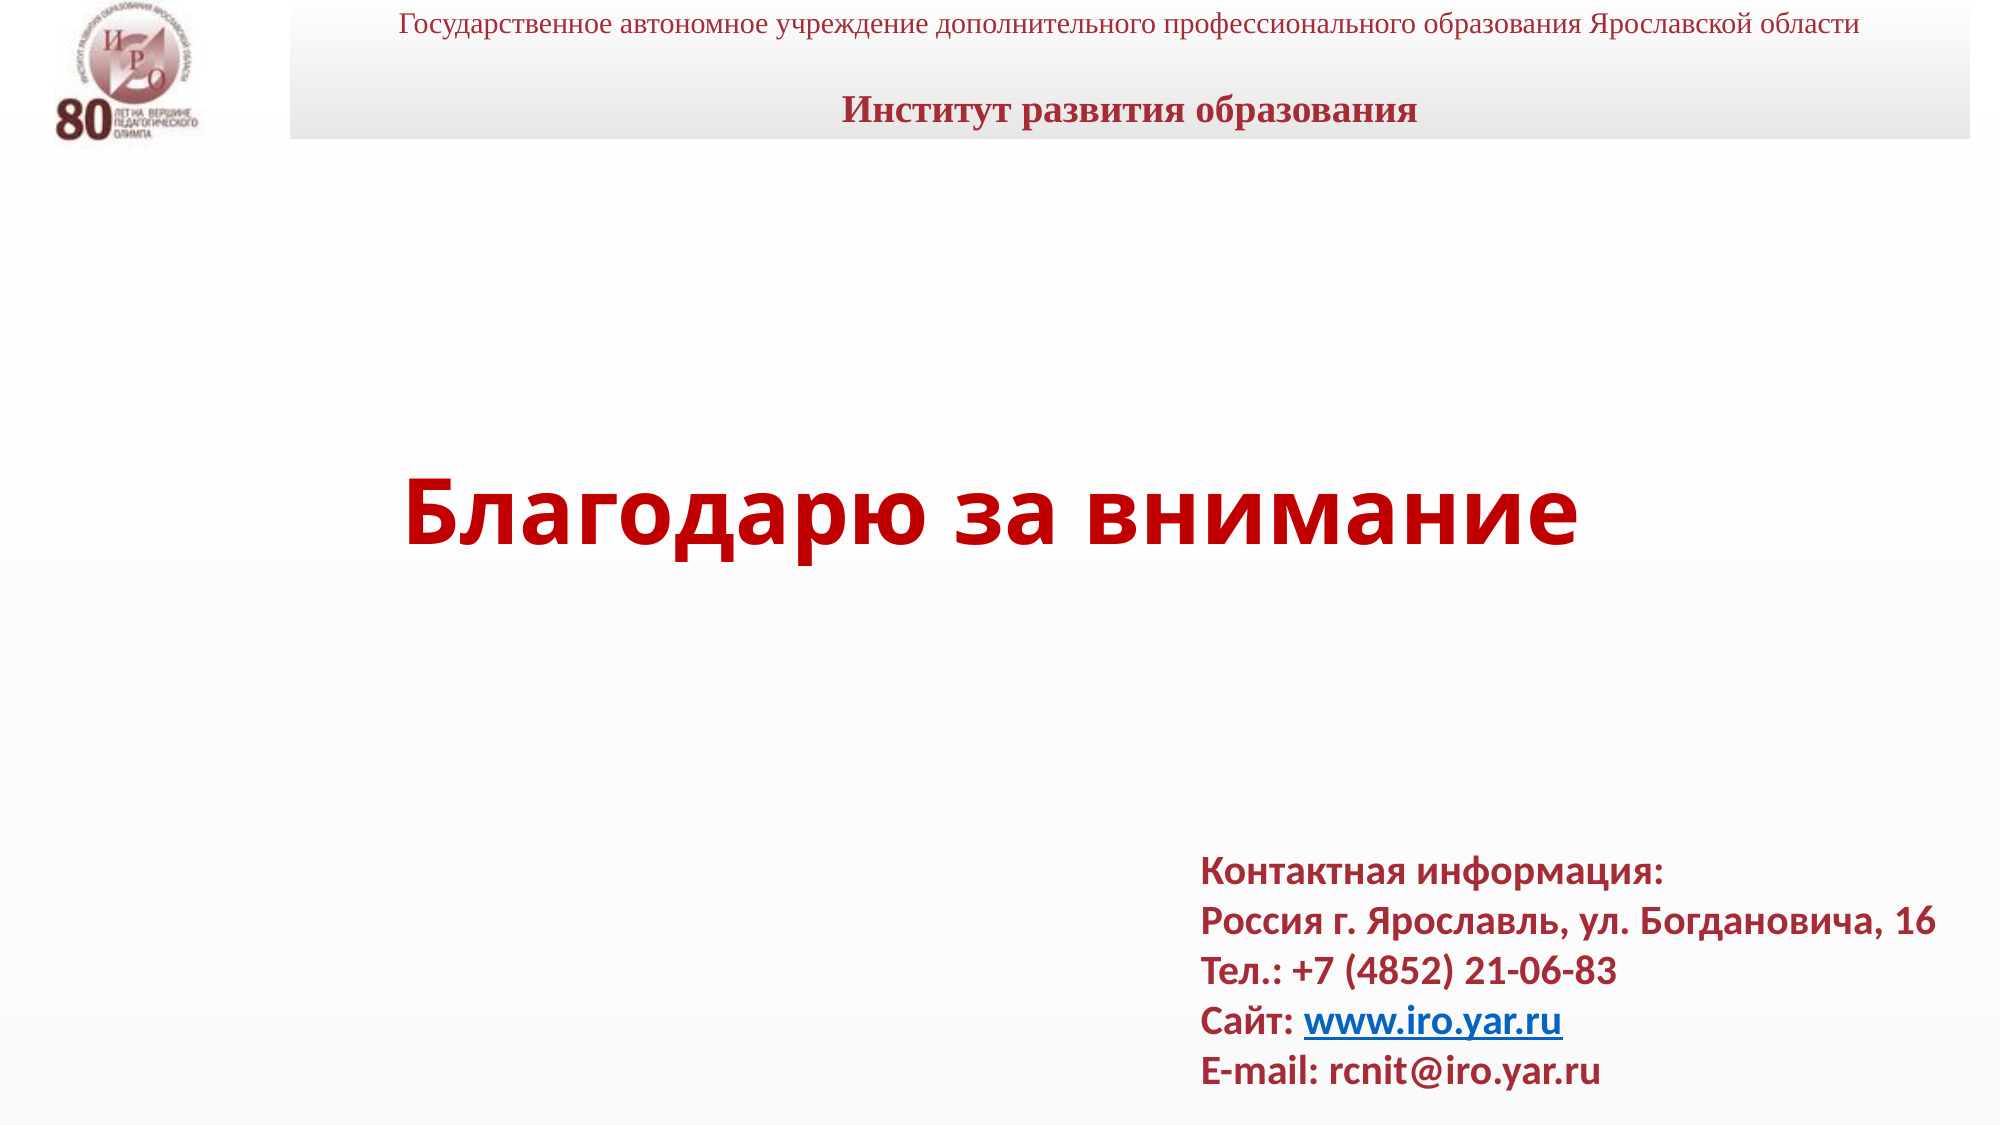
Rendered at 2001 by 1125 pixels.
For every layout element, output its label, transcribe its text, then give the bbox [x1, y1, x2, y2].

text_box Государственное автономное учреждение дополнительного профессионального образования Ярославской области Институт развития образования [290, 0, 1970, 139]
text_box Контактная информация: Россия г. Ярославль, ул. Богдановича, 16 Тел.: +7 (4852) 21-06-83 Сайт: www.iro.yar.ru E-mail: rcnit@iro.yar.ru [1186, 835, 1977, 1100]
picture [55, 0, 204, 149]
title Благодарю за внимание [129, 405, 1855, 624]
